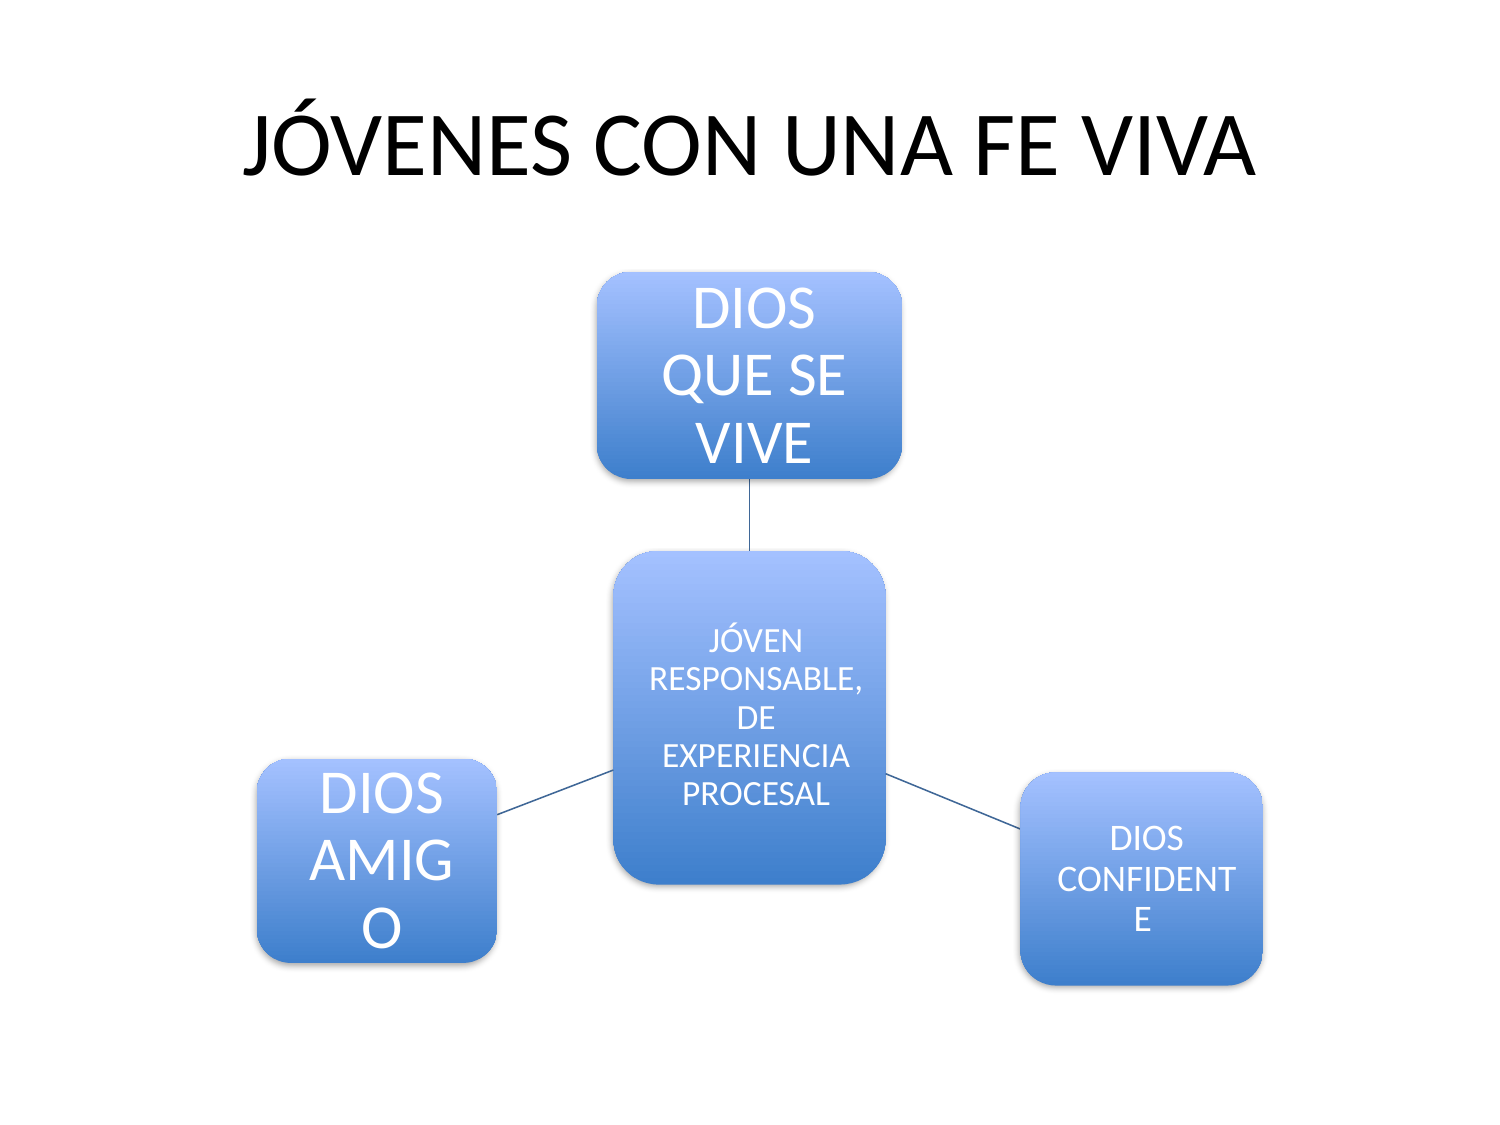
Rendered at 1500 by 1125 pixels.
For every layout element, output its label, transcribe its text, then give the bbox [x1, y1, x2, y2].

title JÓVENES CON UNA FE VIVA [75, 45, 1425, 233]
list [74, 262, 1426, 1006]
